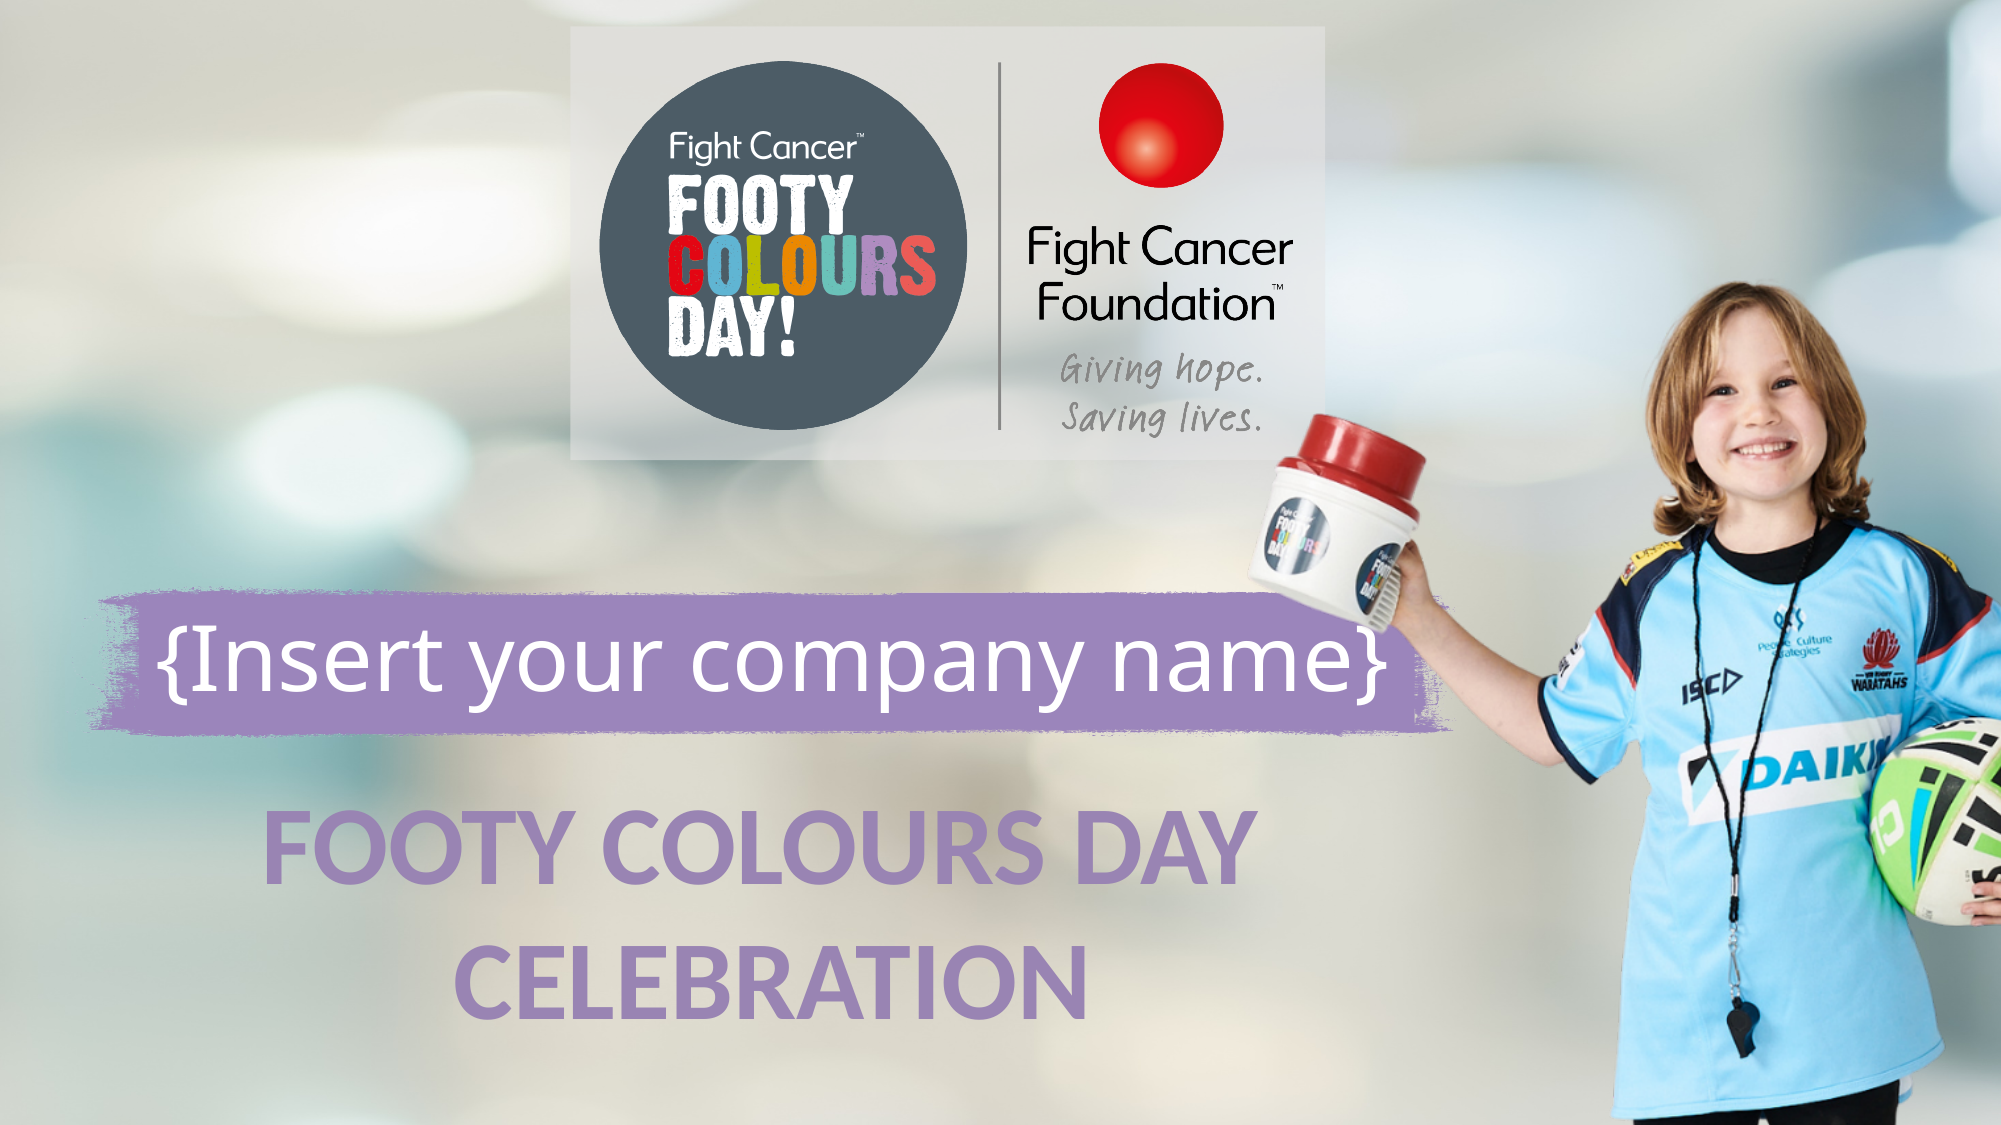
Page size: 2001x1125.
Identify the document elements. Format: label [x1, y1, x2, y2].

picture [0, 0, 2001, 1125]
list [599, 61, 1293, 438]
